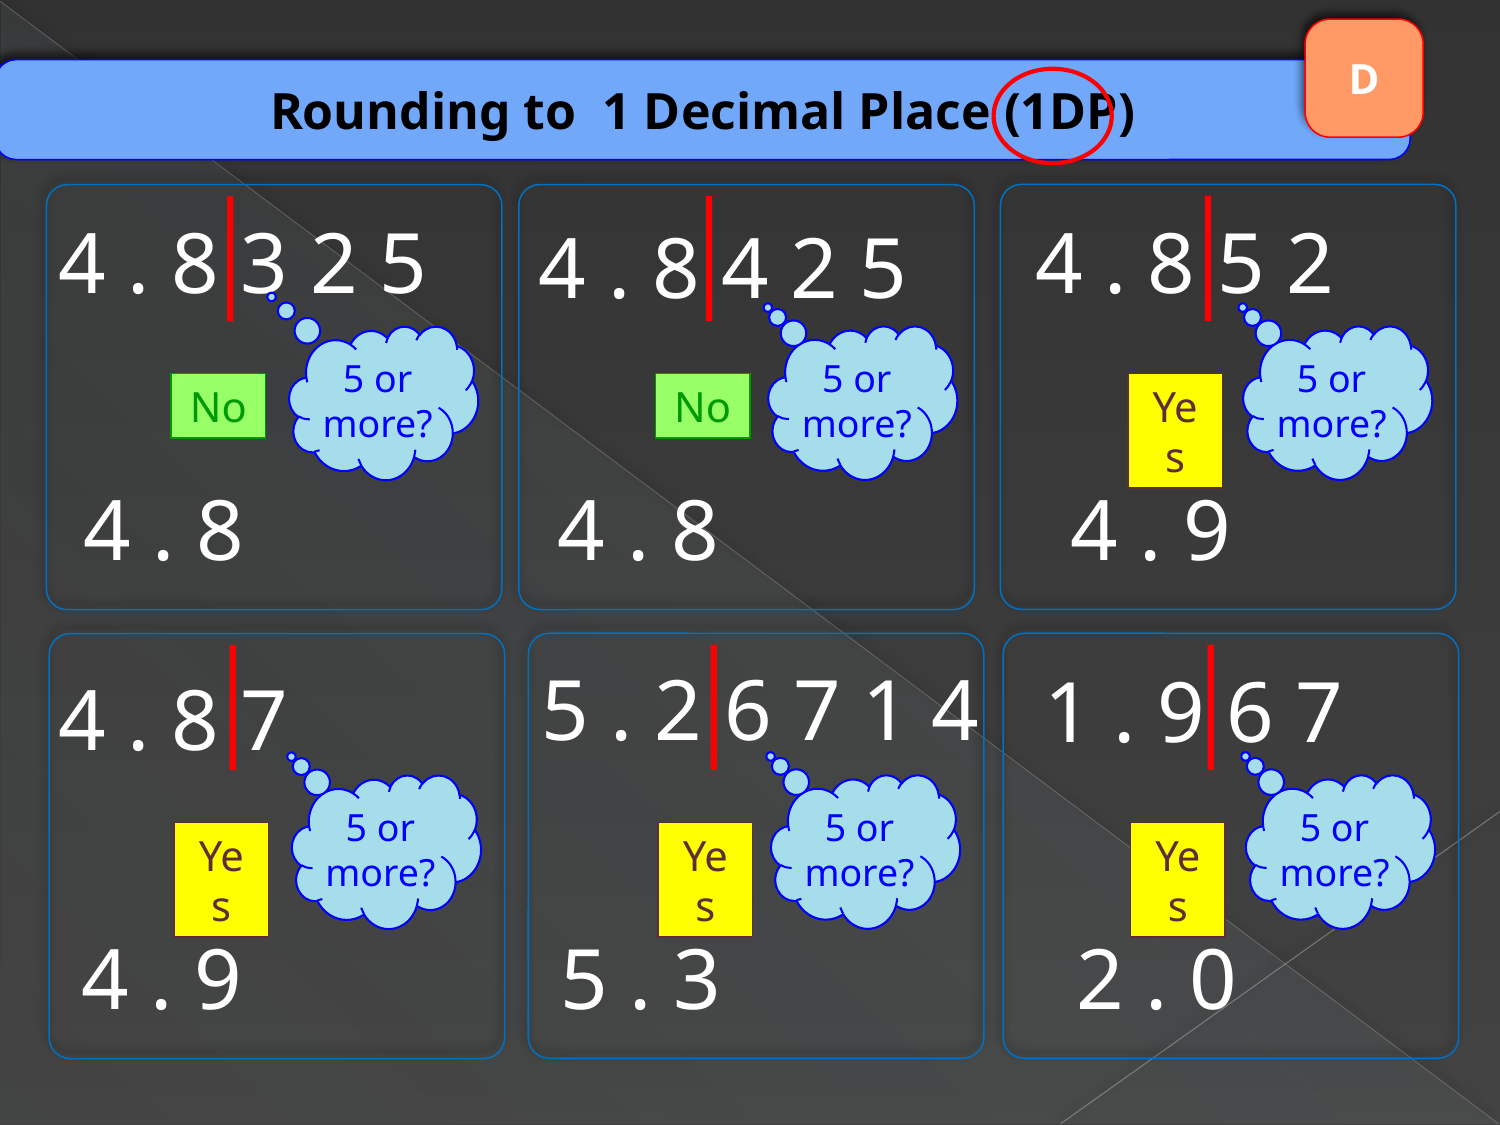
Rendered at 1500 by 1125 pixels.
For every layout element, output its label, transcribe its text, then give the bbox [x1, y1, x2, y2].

text_box 2 . 0 [974, 918, 1337, 1034]
text_box D [1304, 18, 1424, 138]
text_box [528, 632, 984, 649]
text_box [768, 325, 958, 480]
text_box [291, 774, 482, 929]
text_box [1002, 632, 1460, 1060]
text_box 4 . 9 [66, 918, 430, 1034]
text_box Yes [173, 822, 269, 918]
text_box [527, 765, 985, 1060]
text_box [1243, 325, 1433, 480]
text_box 4 . 8 4 2 5 [524, 207, 969, 323]
text_box 4 . 8 7 [43, 659, 407, 775]
text_box [991, 66, 1114, 166]
text_box [48, 632, 506, 1060]
text_box 5 . 2 6 7 1 4 [526, 649, 993, 765]
text_box 5 . 3 [545, 918, 909, 1034]
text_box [288, 325, 479, 480]
text_box 4 . 8 [543, 469, 906, 585]
text_box [999, 183, 1457, 611]
text_box [45, 183, 503, 611]
text_box 4 . 8 3 2 5 [43, 203, 457, 318]
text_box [1245, 774, 1436, 929]
text_box 4 . 8 [68, 470, 431, 585]
text_box 1 . 9 6 7 [1029, 651, 1392, 767]
text_box 4 . 9 [968, 469, 1332, 585]
text_box No [171, 373, 266, 439]
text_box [770, 774, 961, 929]
text_box 4 . 8 5 2 [1020, 203, 1383, 318]
text_box [518, 183, 976, 611]
text_box Rounding to 1 Decimal Place (1DP) [0, 58, 1412, 161]
